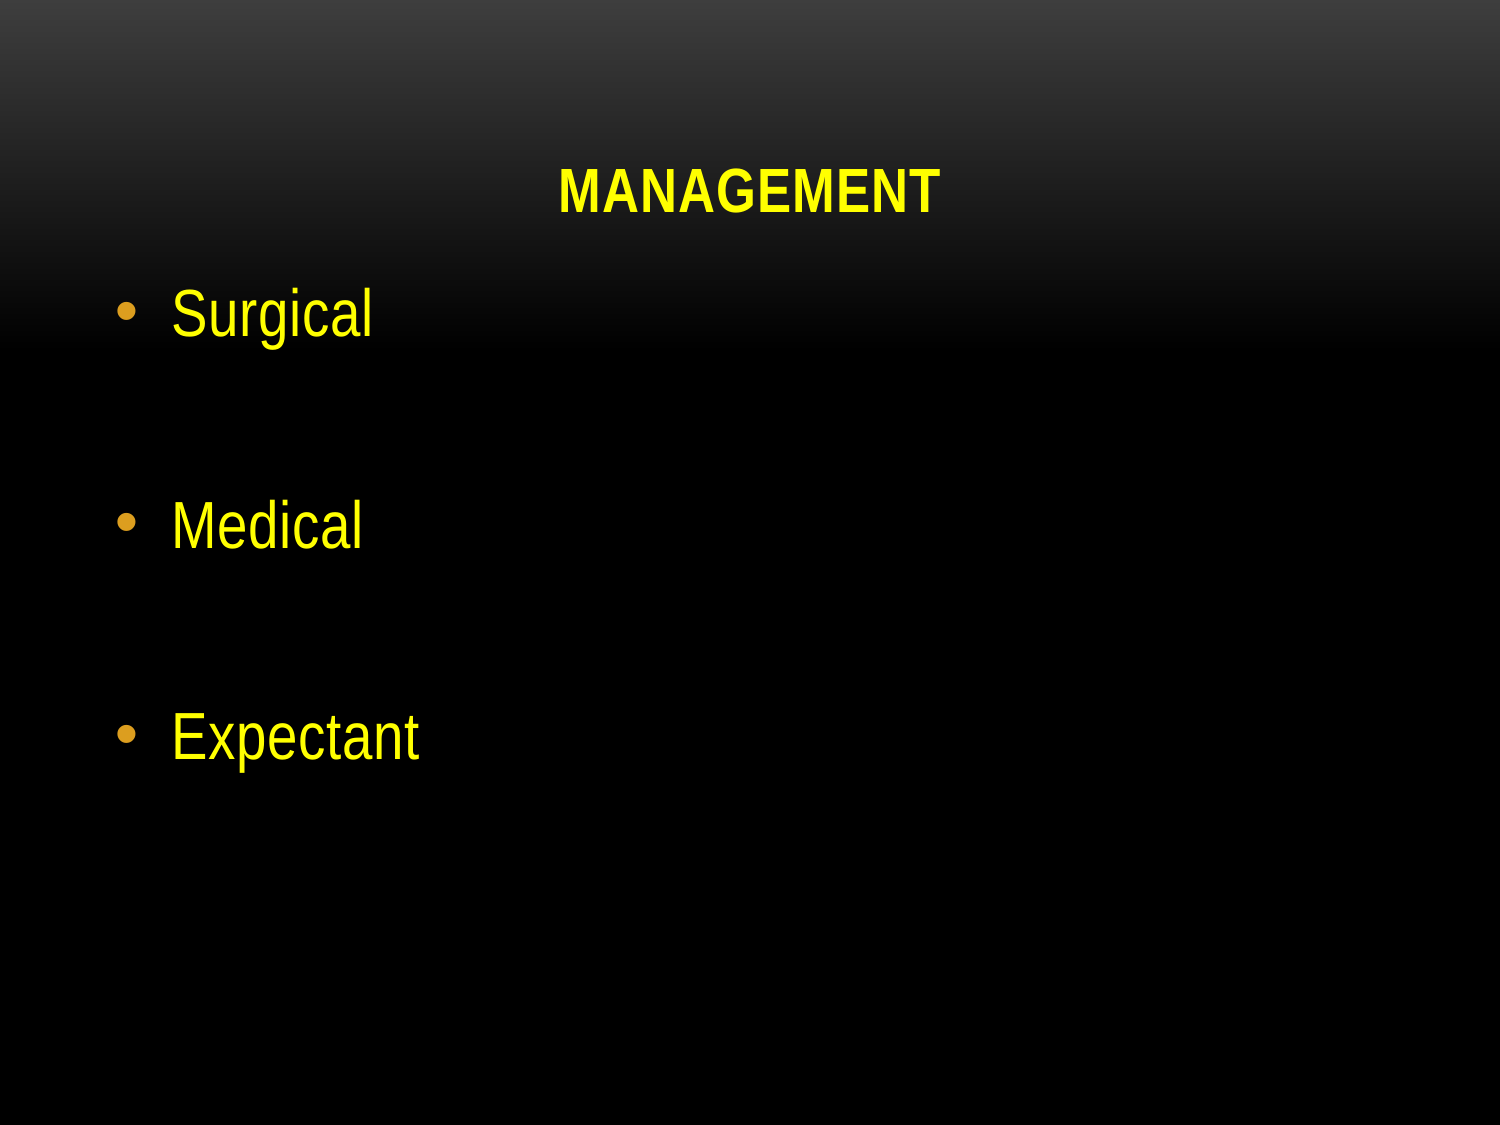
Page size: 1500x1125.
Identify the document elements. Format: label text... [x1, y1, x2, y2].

list Surgical Medical Expectant [99, 262, 1400, 938]
title Management [99, 45, 1400, 233]
